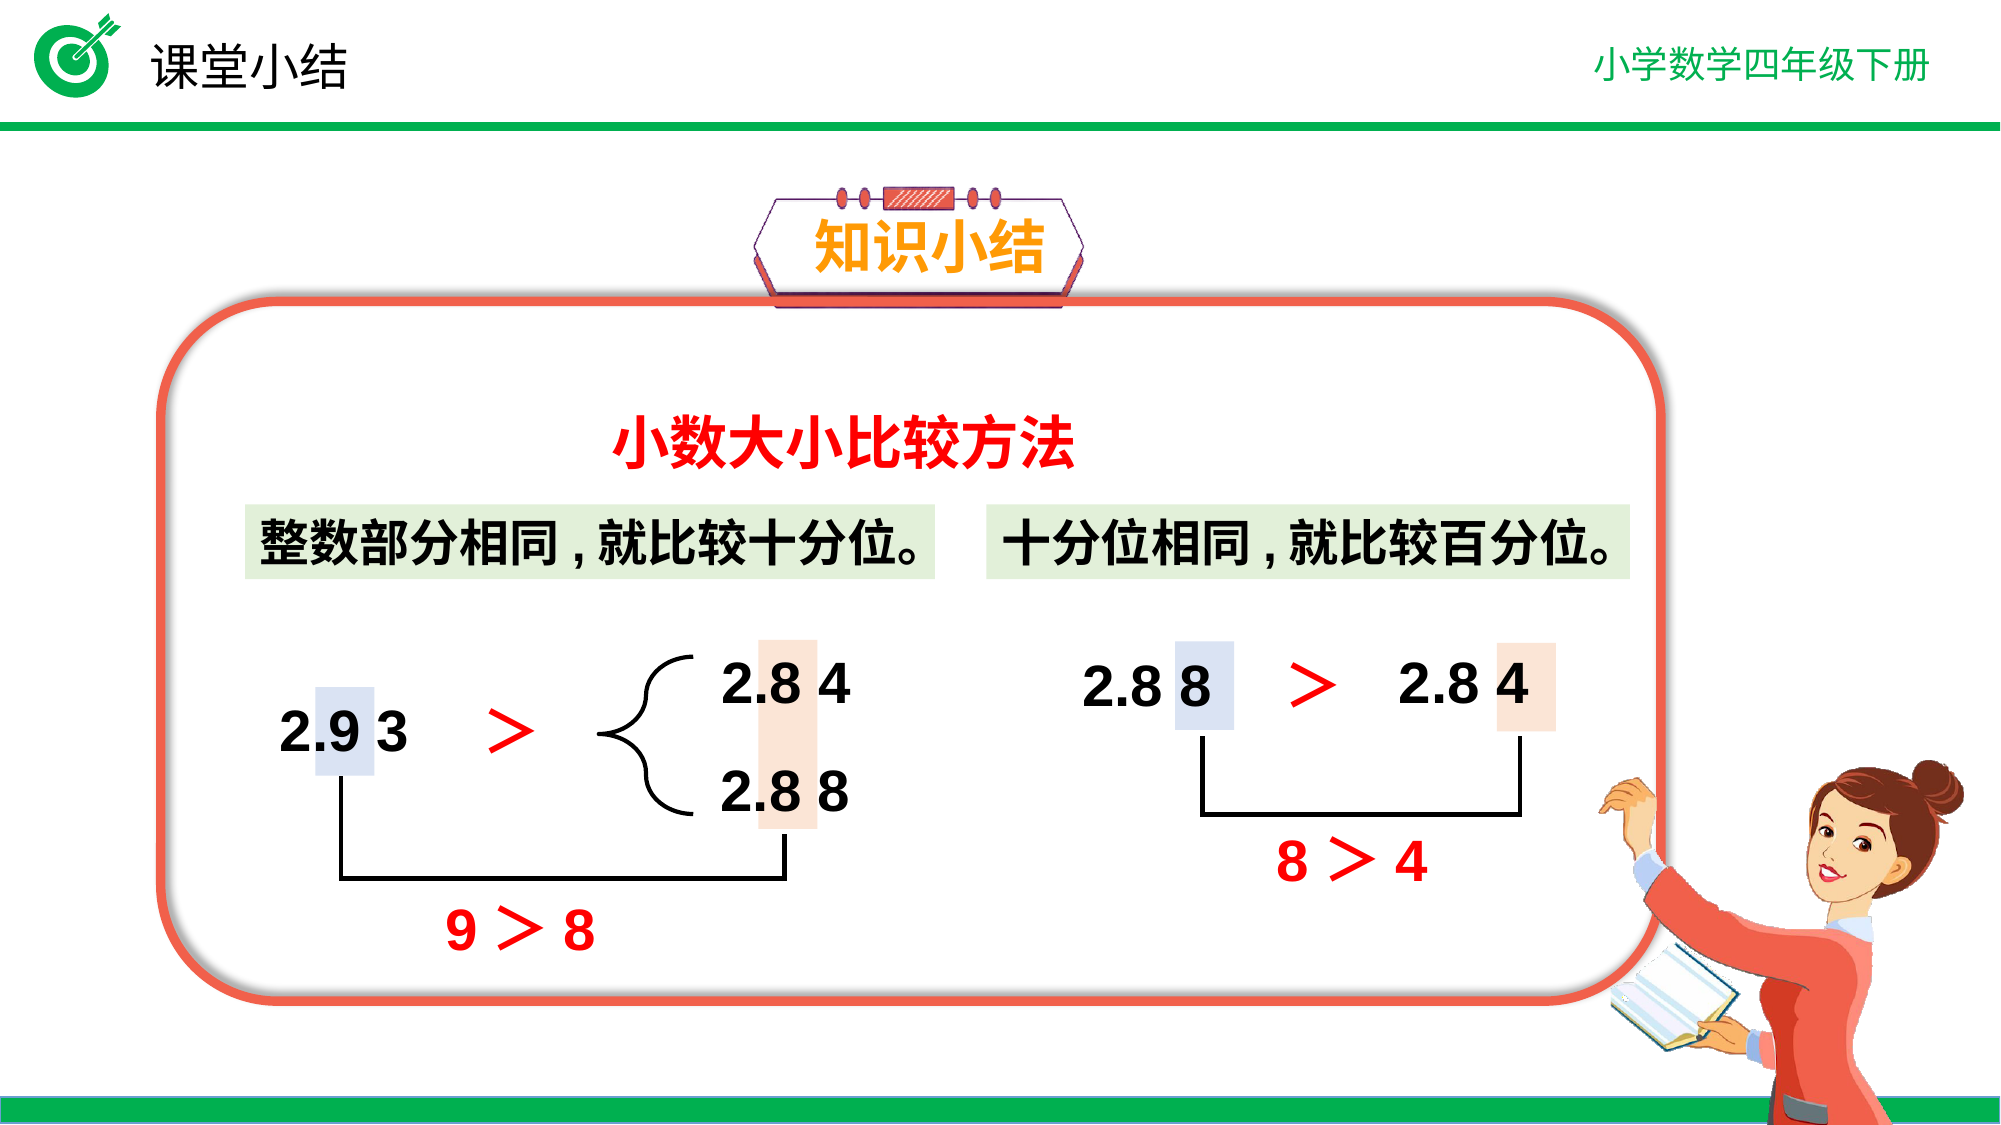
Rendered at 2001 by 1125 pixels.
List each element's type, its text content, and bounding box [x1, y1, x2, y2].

text_box 课堂小结 [134, 28, 365, 104]
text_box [160, 174, 1973, 1125]
